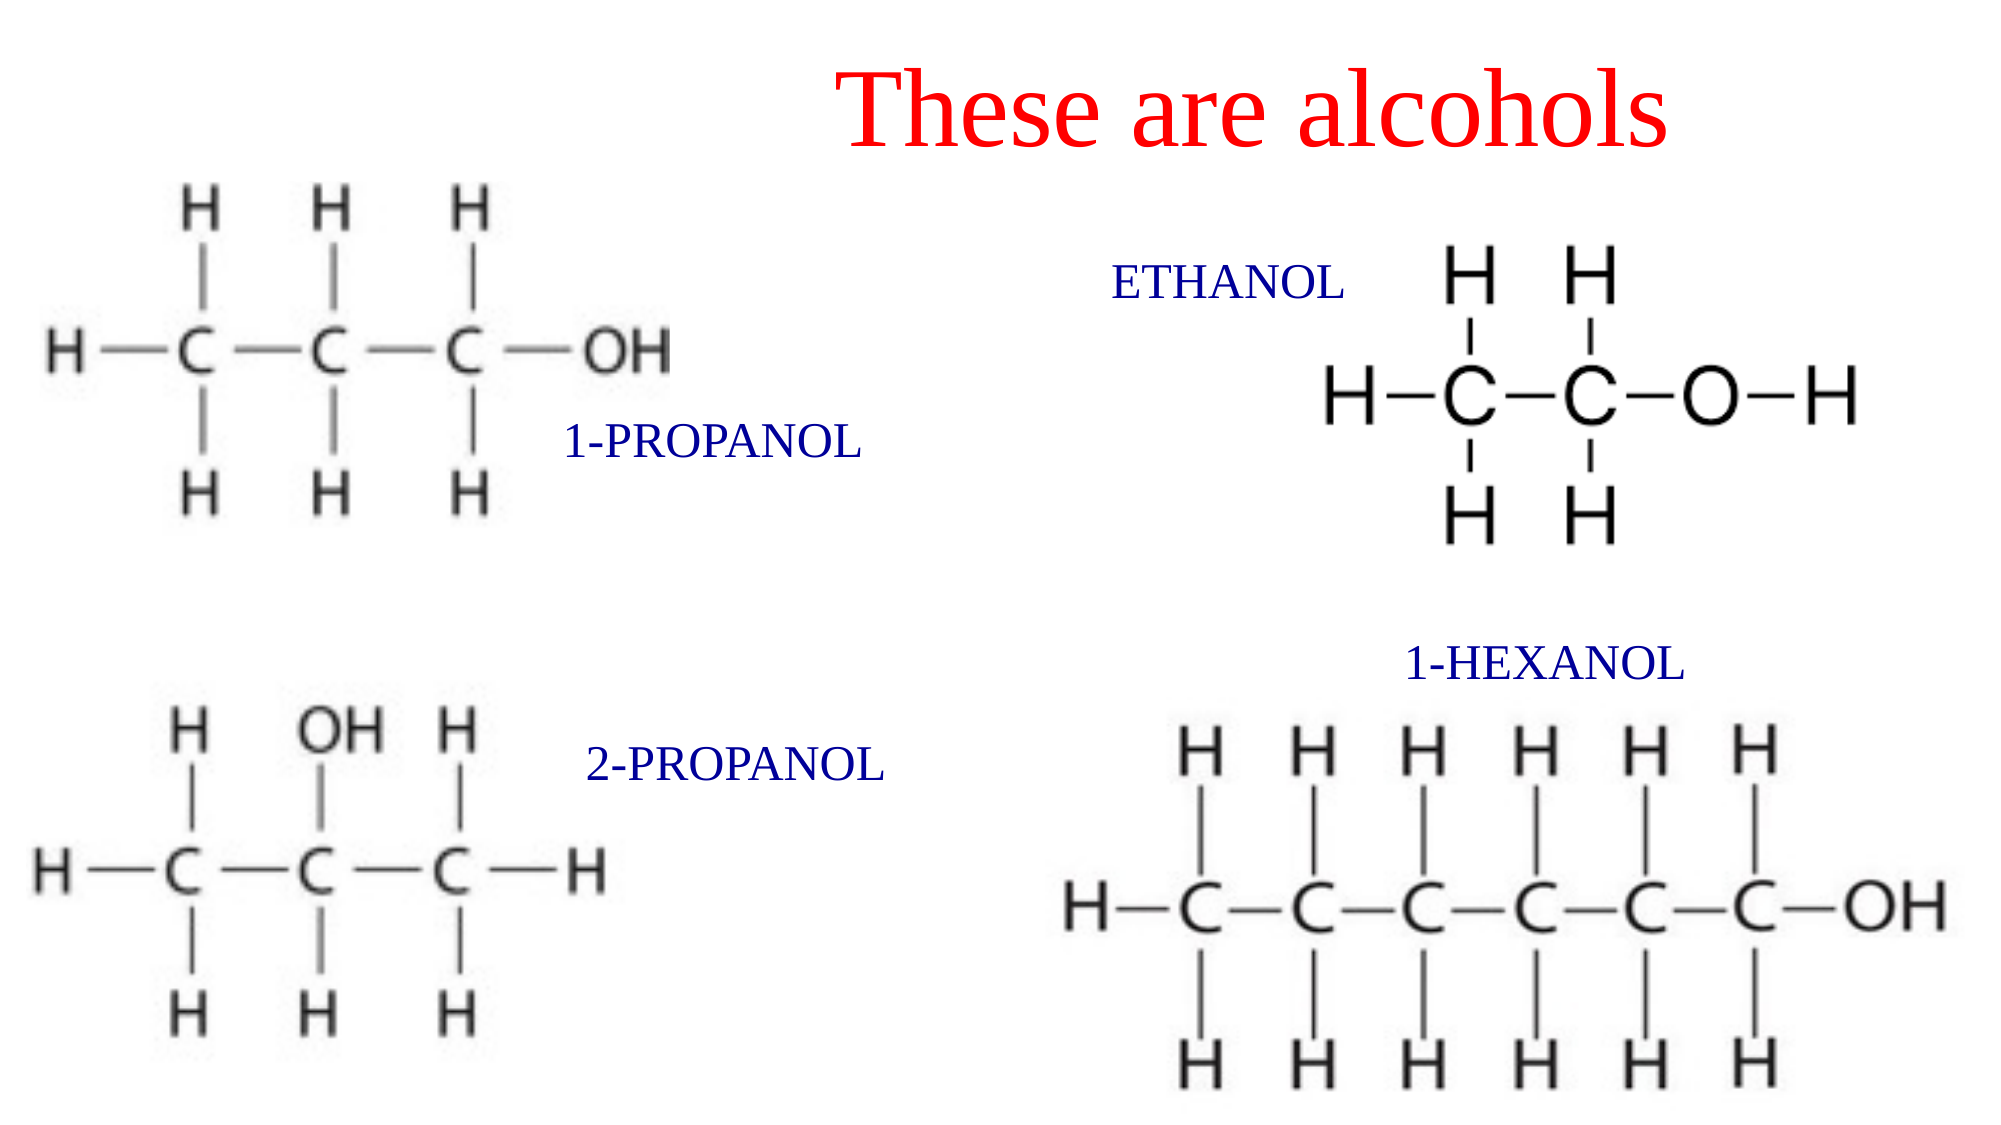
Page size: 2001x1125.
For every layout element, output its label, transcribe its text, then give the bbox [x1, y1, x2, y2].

text_box 1-PROPANOL [670, 399, 981, 475]
text_box These are alcohols [819, 26, 1959, 176]
text_box 2-PROPANOL [657, 722, 999, 798]
picture [999, 697, 1974, 1119]
text_box ETHANOL [1096, 241, 1297, 317]
picture [39, 181, 670, 540]
picture [26, 655, 657, 1063]
picture [1297, 216, 1885, 575]
text_box 1-HEXANOL [1389, 622, 1822, 697]
